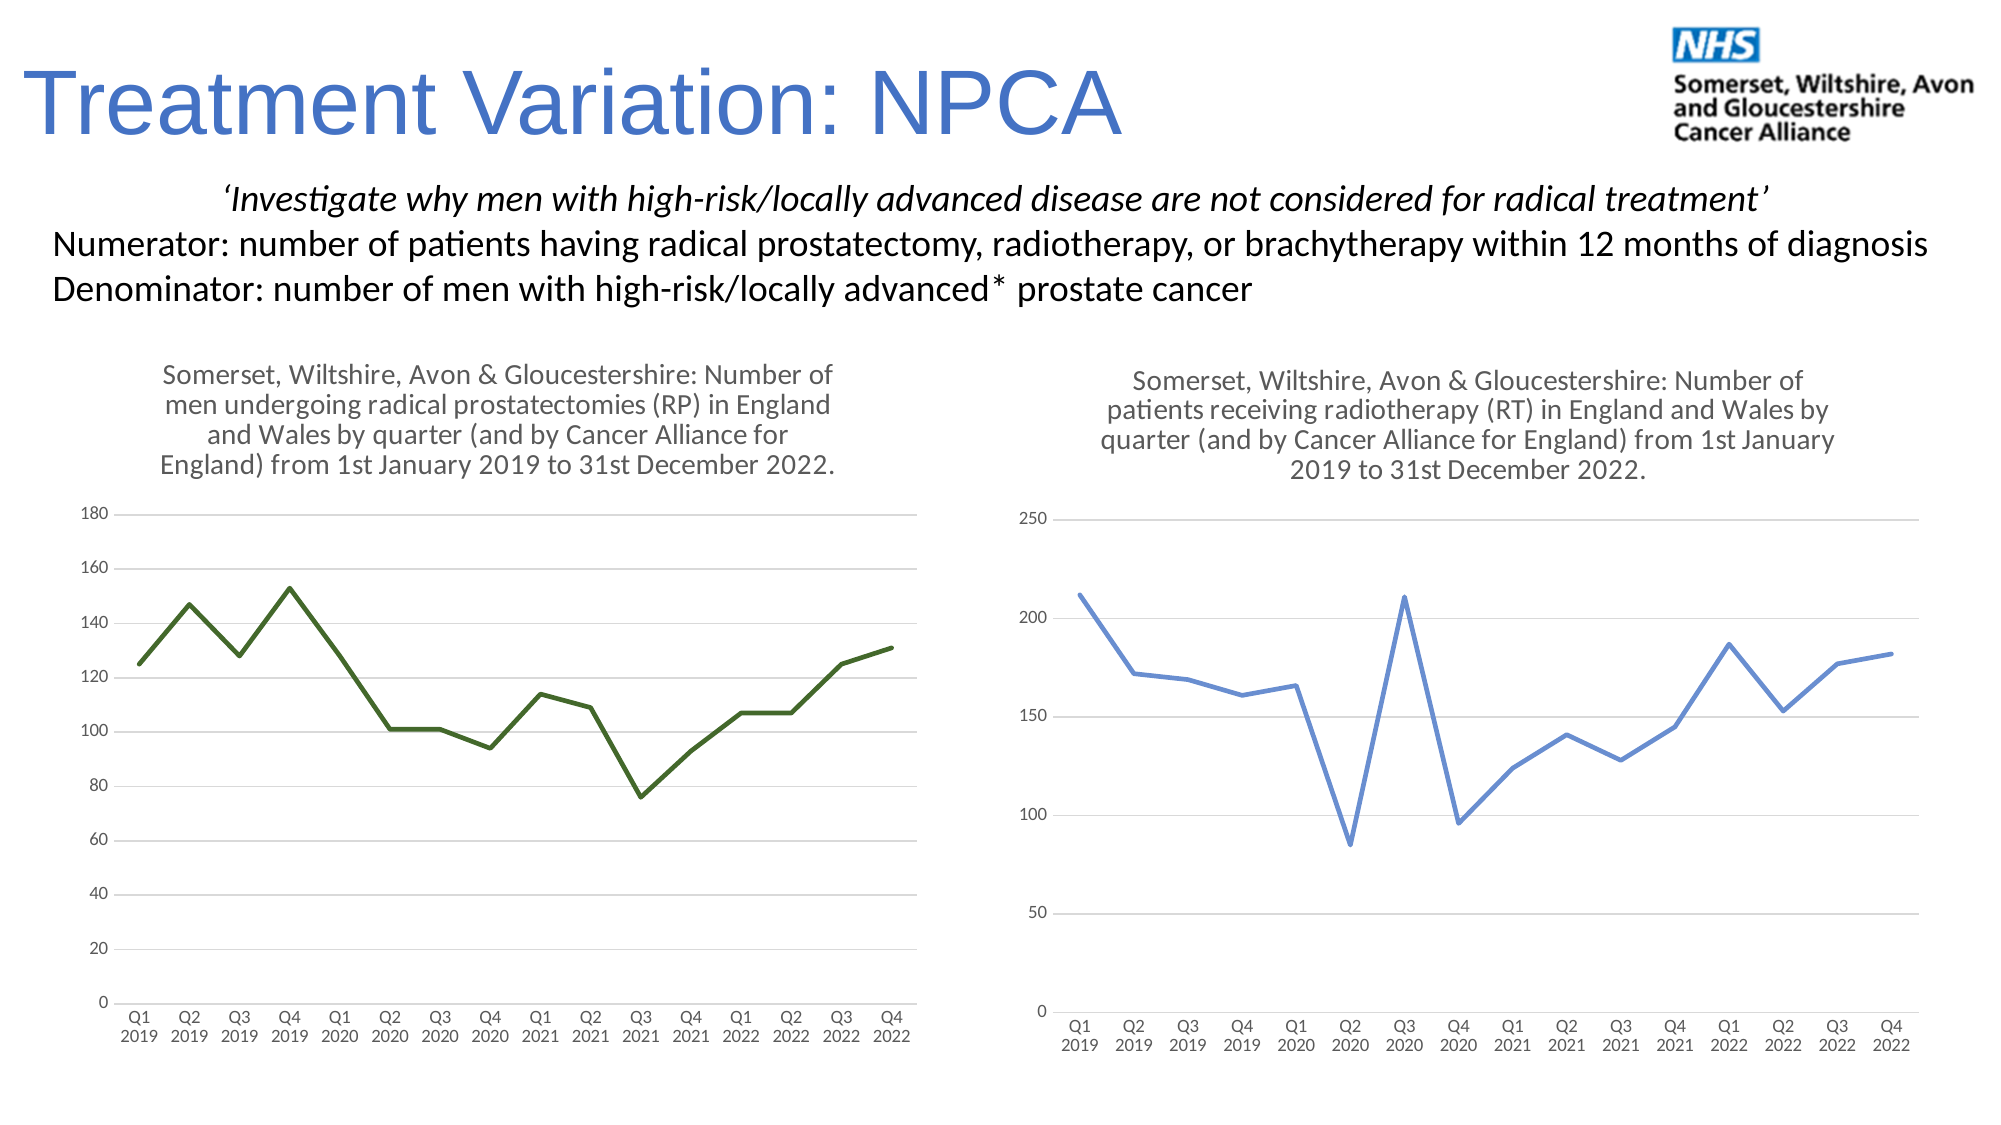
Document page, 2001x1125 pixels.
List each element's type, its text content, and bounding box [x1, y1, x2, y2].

chart [62, 331, 935, 1062]
title Treatment Variation: NPCA [7, 0, 1733, 214]
text_box ‘Investigate why men with high-risk/locally advanced disease are not considered for radical treatment’ Numerator: number of patients having radical prostatectomy, radiotherapy, or brachytherapy within 12 months of diagnosis​ Denominator: number of men with high-risk/locally advanced* prostate cancer​ [37, 166, 1963, 316]
picture [1668, 21, 1978, 147]
chart [999, 336, 1938, 1071]
